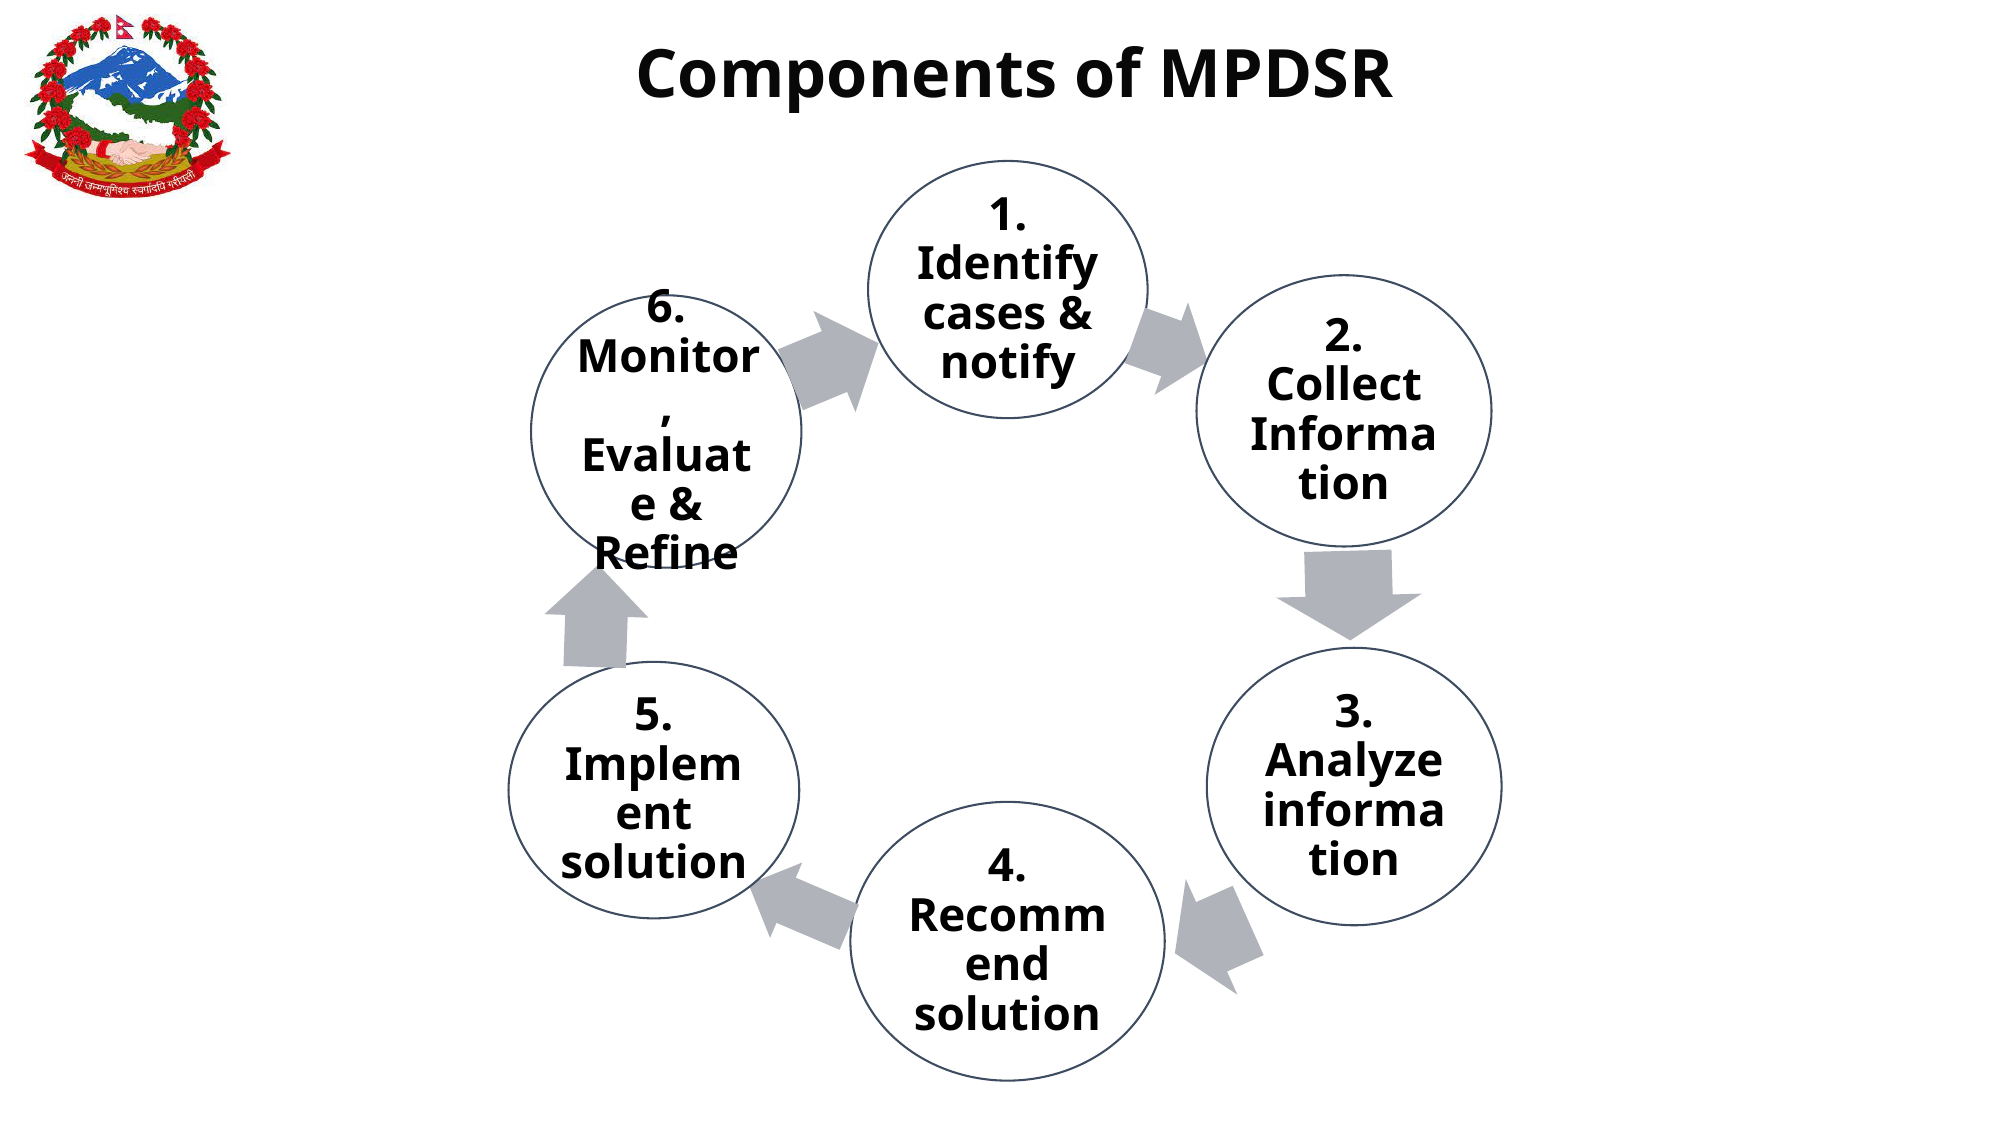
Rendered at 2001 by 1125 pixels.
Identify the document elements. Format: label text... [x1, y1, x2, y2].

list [0, 136, 2000, 1063]
title Components of MPDSR [231, 14, 1893, 136]
picture [24, 14, 231, 136]
